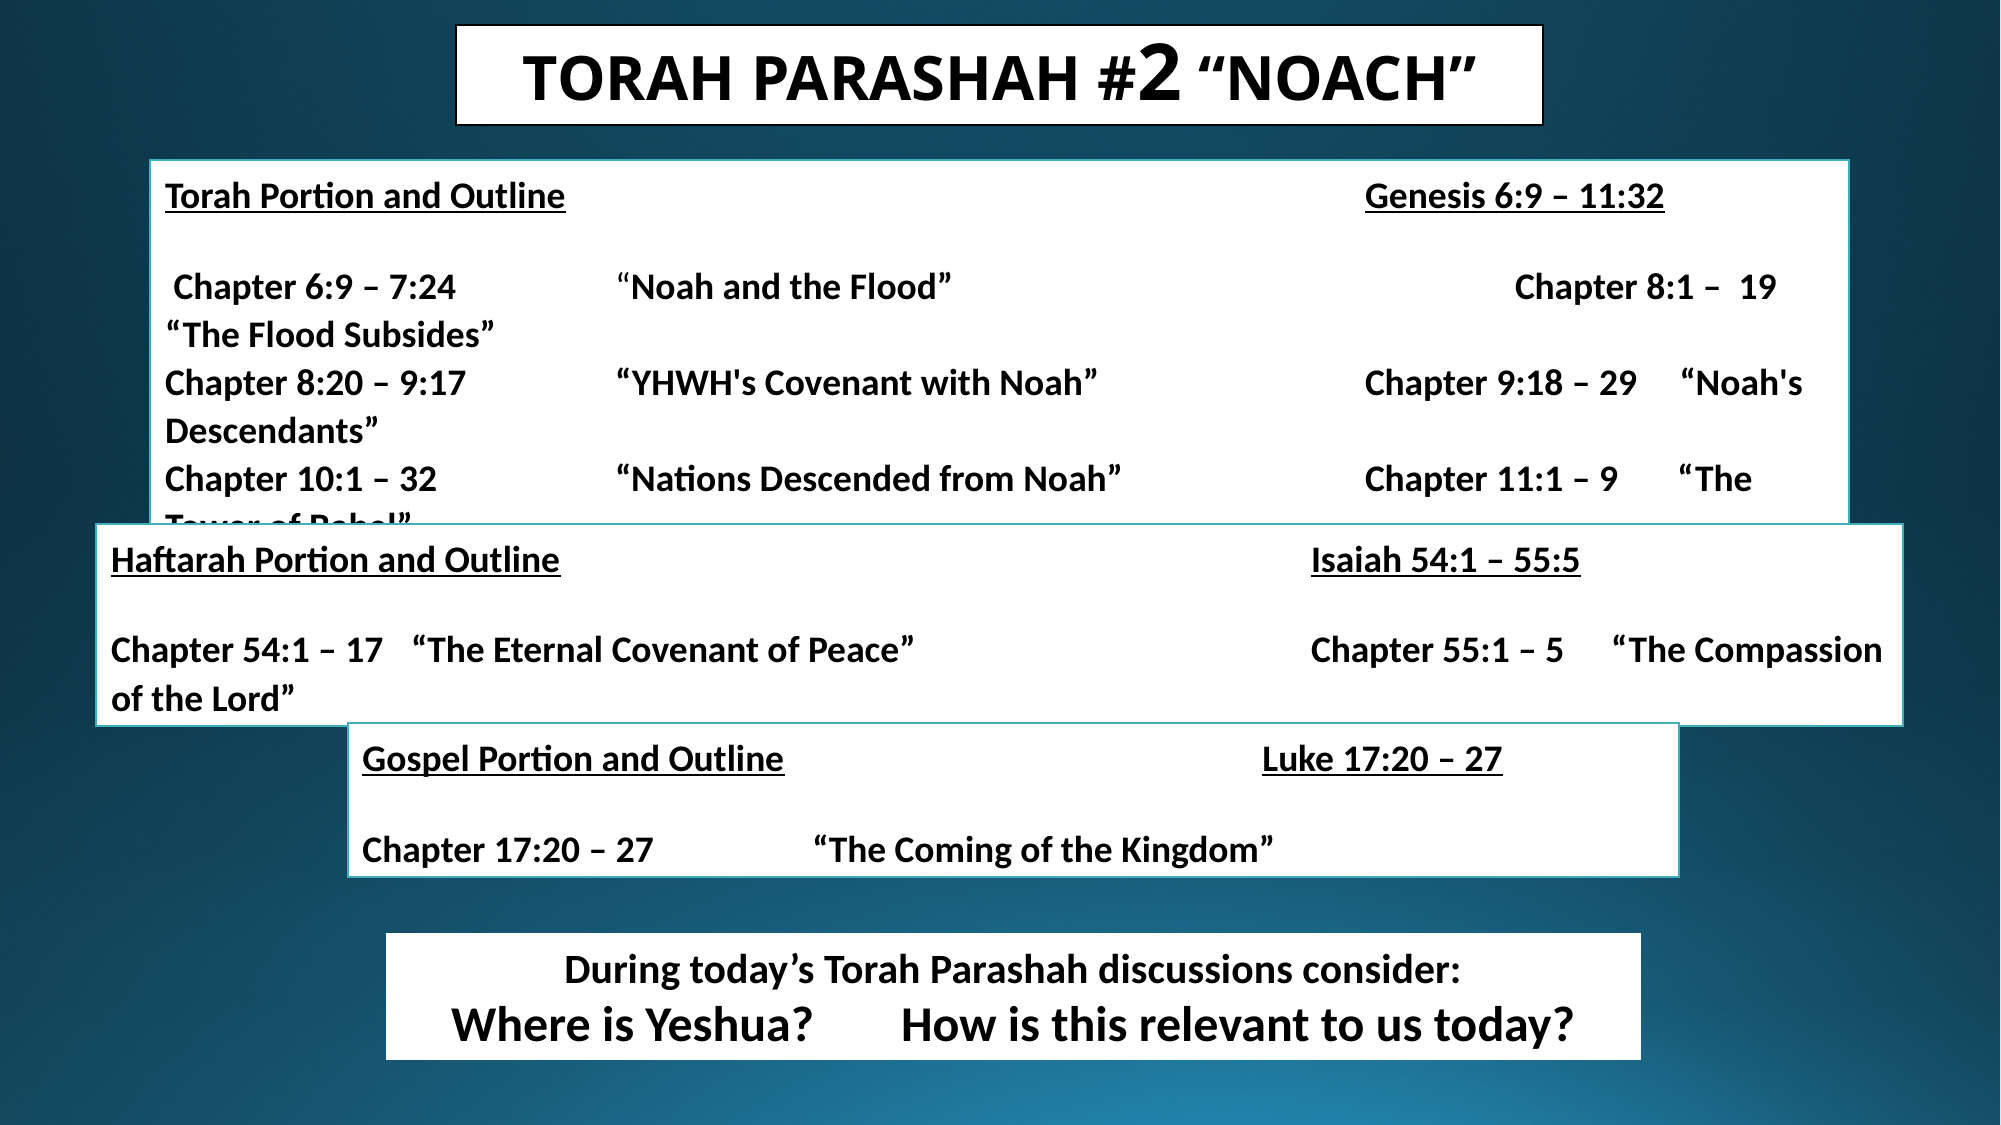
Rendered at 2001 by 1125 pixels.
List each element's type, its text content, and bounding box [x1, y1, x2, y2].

text_box Torah Portion and Outline Genesis 6:9 – 11:32 Chapter 6:9 – 7:24 “Noah and the Flood” Chapter 8:1 – 19 “The Flood Subsides” Chapter 8:20 – 9:17 “YHWH's Covenant with Noah” Chapter 9:18 – 29 “Noah's Descendants” Chapter 10:1 – 32 “Nations Descended from Noah” Chapter 11:1 – 9 “The Tower of Babel” Chapter 11:10 – 26 “Shem’s Descendants” Chapter 11:27 – 32 “Terah's Descendants” [149, 159, 1850, 523]
text_box Haftarah Portion and Outline Isaiah 54:1 – 55:5 Chapter 54:1 – 17 “The Eternal Covenant of Peace” Chapter 55:1 – 5 “The Compassion of the Lord” [95, 523, 1904, 727]
text_box Gospel Portion and Outline Luke 17:20 – 27 Chapter 17:20 – 27 “The Coming of the Kingdom” [347, 722, 1680, 878]
text_box TORAH PARASHAH #2 “NOACH” [455, 24, 1544, 126]
picture [0, 0, 2001, 1125]
text_box During today’s Torah Parashah discussions consider: Where is Yeshua? How is this relevant to us today? [386, 933, 1640, 1060]
